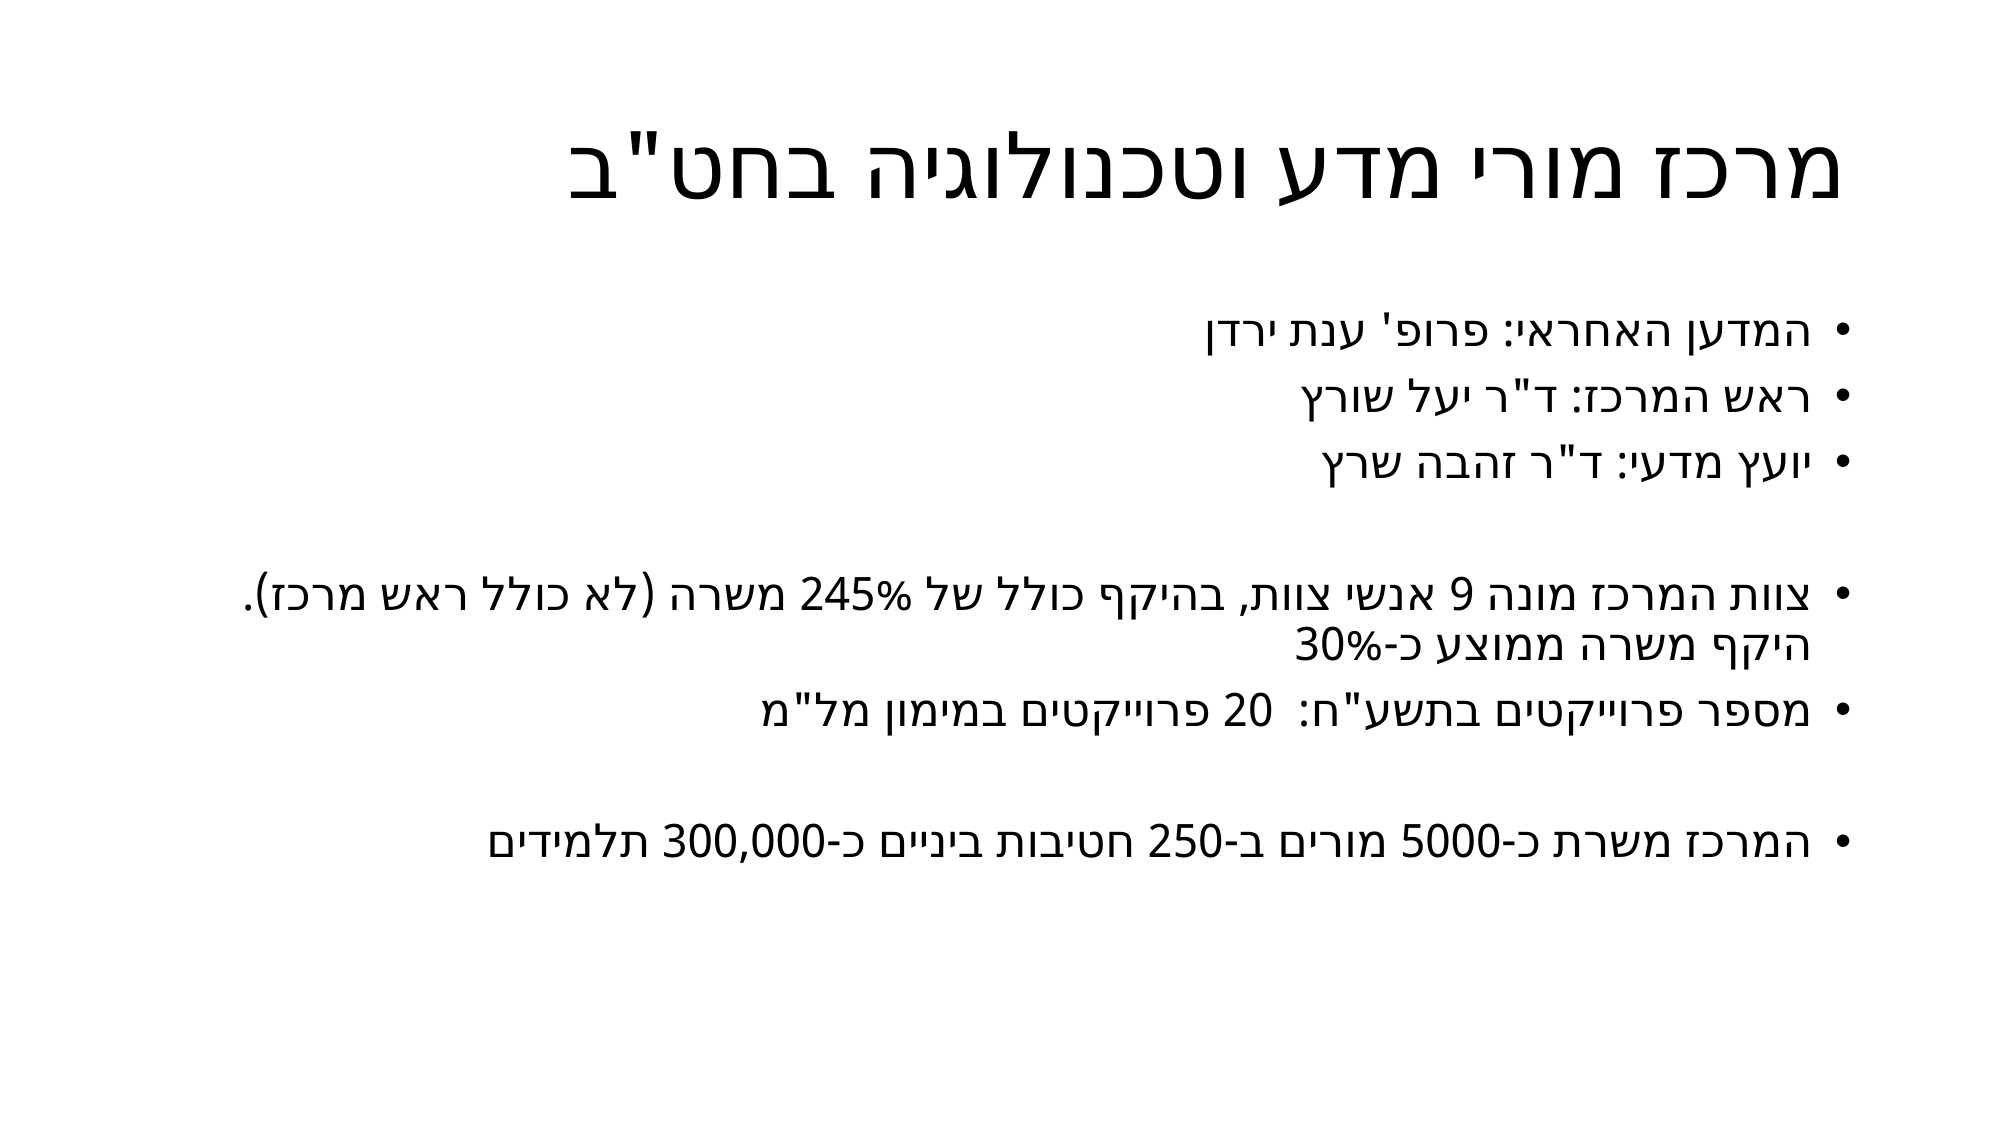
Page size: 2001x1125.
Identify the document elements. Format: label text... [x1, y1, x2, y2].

title מרכז מורי מדע וטכנולוגיה בחט"ב [137, 59, 1863, 278]
list המדען האחראי: פרופ' ענת ירדן ראש המרכז: ד"ר יעל שורץ יועץ מדעי: ד"ר זהבה שרץ צוות המרכז מונה 9 אנשי צוות, בהיקף כולל של 245% משרה (לא כולל ראש מרכז). היקף משרה ממוצע כ-30% מספר פרוייקטים בתשע"ח: 20 פרוייקטים במימון מל"מ המרכז משרת כ-5000 מורים ב-250 חטיבות ביניים כ-300,000 תלמידים [137, 299, 1863, 1014]
